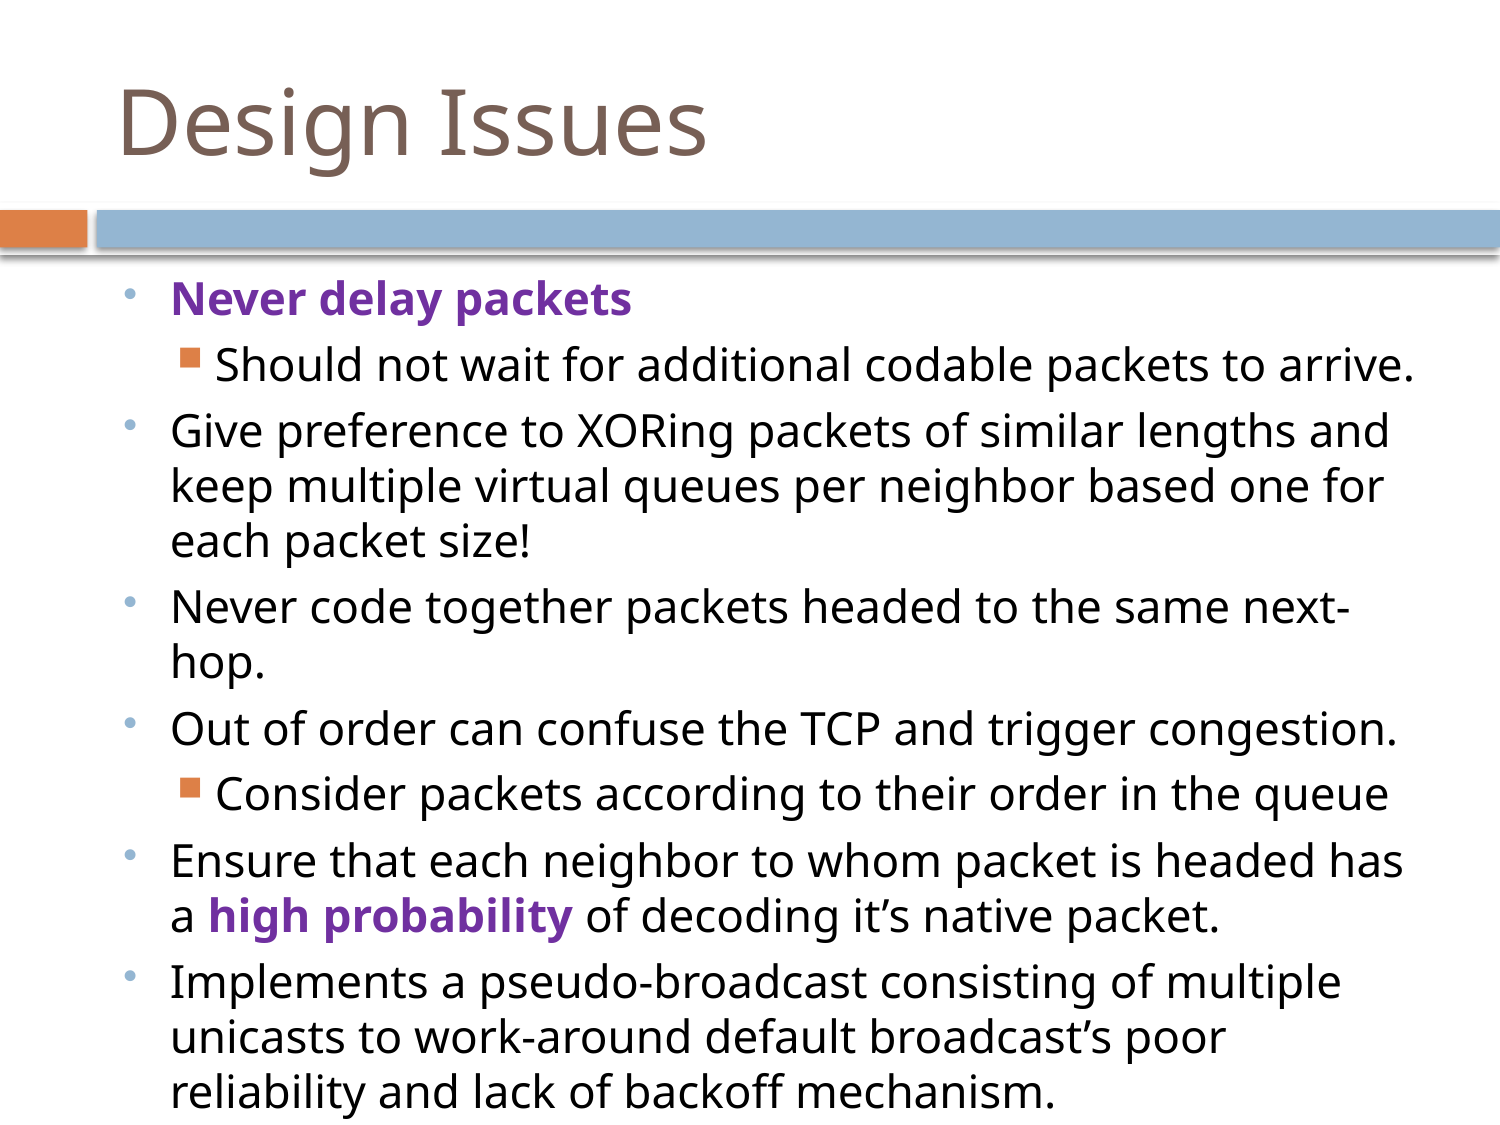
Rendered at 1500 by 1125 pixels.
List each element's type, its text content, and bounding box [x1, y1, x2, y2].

title Design Issues [100, 37, 1438, 200]
list Never delay packets Should not wait for additional codable packets to arrive. Give preference to XORing packets of similar lengths and keep multiple virtual queues per neighbor based one for each packet size! Never code together packets headed to the same next-hop. Out of order can confuse the TCP and trigger congestion. Consider packets according to their order in the queue Ensure that each neighbor to whom packet is headed has a high probability of decoding it’s native packet. Implements a pseudo-broadcast consisting of multiple unicasts to work-around default broadcast’s poor reliability and lack of backoff mechanism. [50, 262, 1438, 1000]
